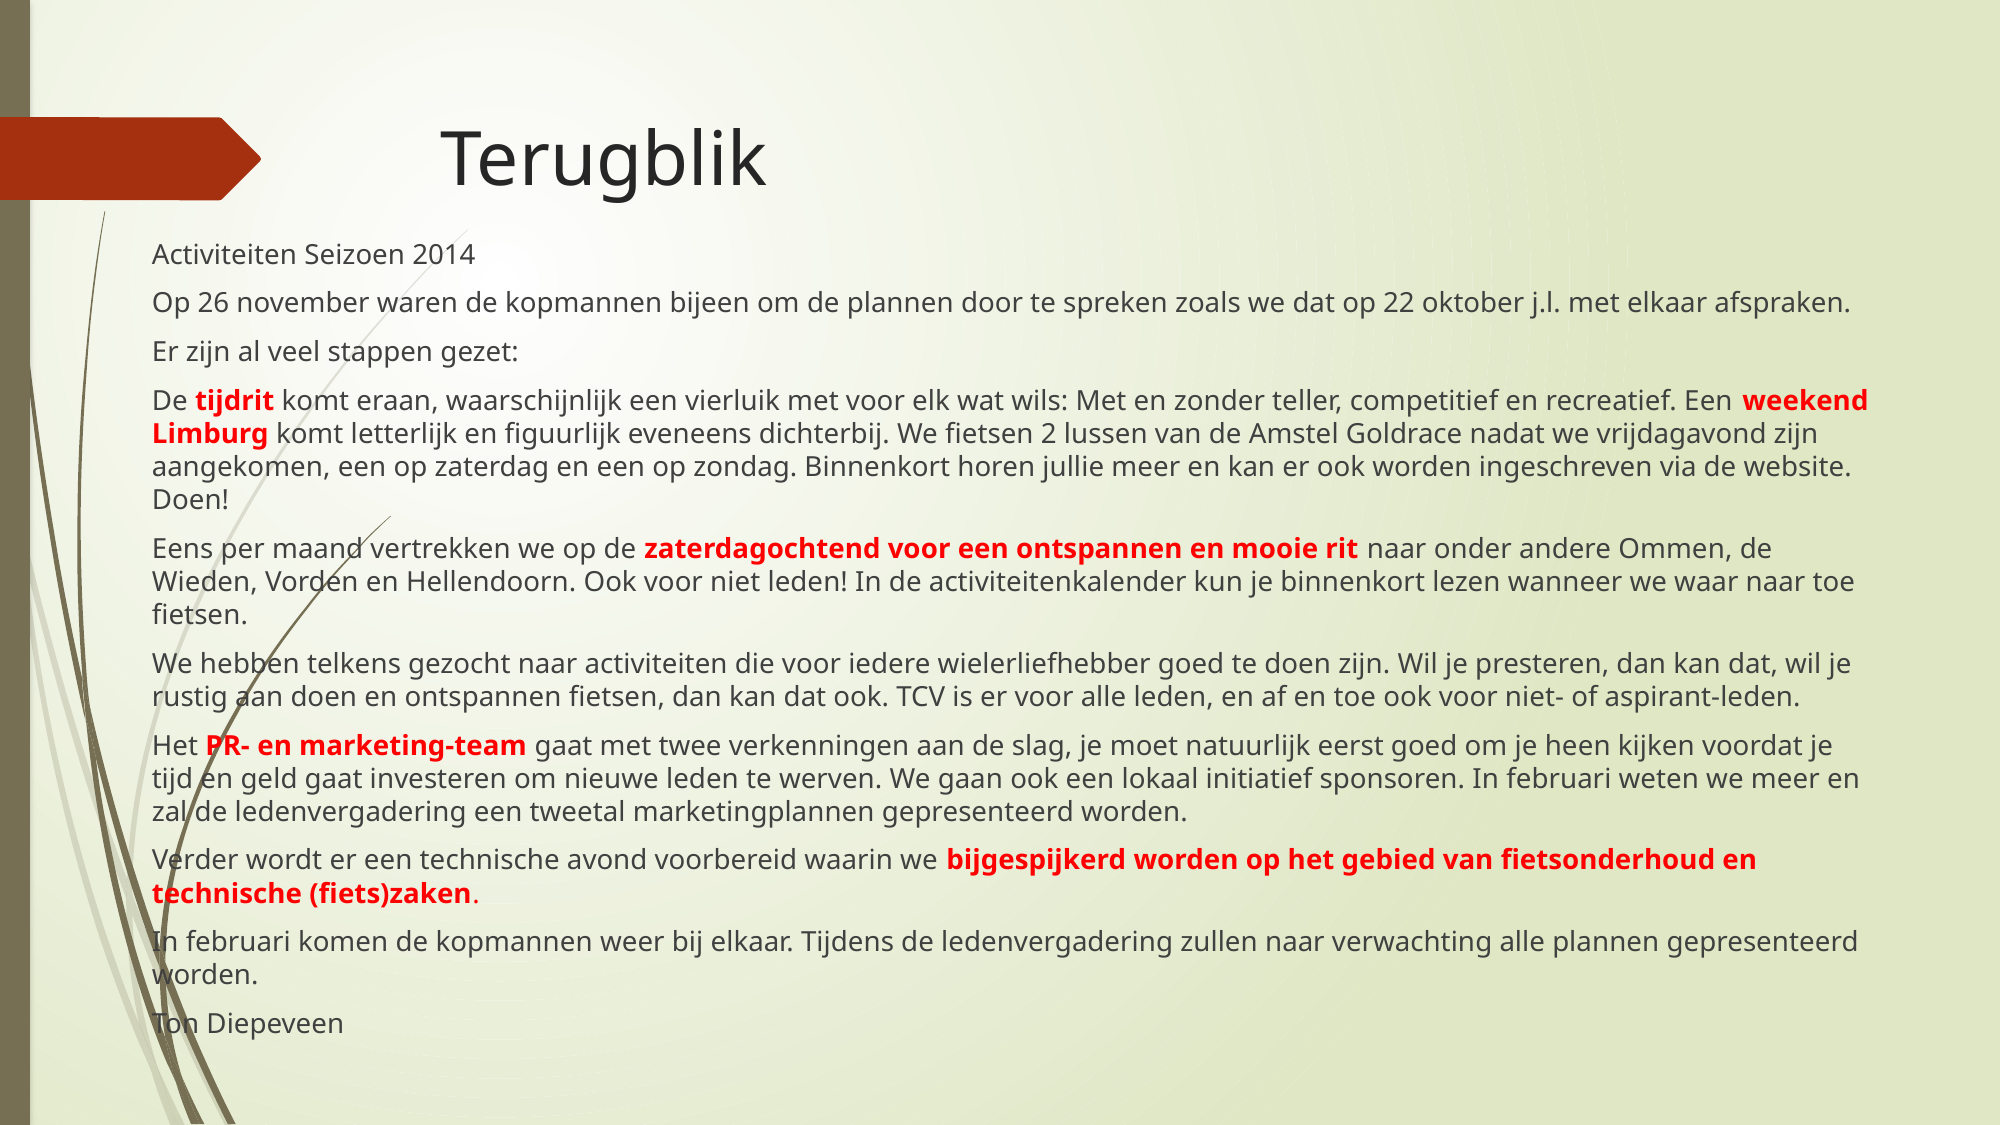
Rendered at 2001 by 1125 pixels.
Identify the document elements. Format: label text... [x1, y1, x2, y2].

list Activiteiten Seizoen 2014 Op 26 november waren de kopmannen bijeen om de plannen door te spreken zoals we dat op 22 oktober j.l. met elkaar afspraken. Er zijn al veel stappen gezet: De tijdrit komt eraan, waarschijnlijk een vierluik met voor elk wat wils: Met en zonder teller, competitief en recreatief. Een weekend Limburg komt letterlijk en figuurlijk eveneens dichterbij. We fietsen 2 lussen van de Amstel Goldrace nadat we vrijdagavond zijn aangekomen, een op zaterdag en een op zondag. Binnenkort horen jullie meer en kan er ook worden ingeschreven via de website. Doen! Eens per maand vertrekken we op de zaterdagochtend voor een ontspannen en mooie rit naar onder andere Ommen, de Wieden, Vorden en Hellendoorn. Ook voor niet leden! In de activiteitenkalender kun je binnenkort lezen wanneer we waar naar toe fietsen. We hebben telkens gezocht naar activiteiten die voor iedere wielerliefhebber goed te doen zijn. Wil je presteren, dan kan dat, wil je rustig aan doen en ontspannen fietsen, dan kan dat ook. TCV is er voor alle leden, en af en toe ook voor niet- of aspirant-leden. Het PR- en marketing-team gaat met twee verkenningen aan de slag, je moet natuurlijk eerst goed om je heen kijken voordat je tijd en geld gaat investeren om nieuwe leden te werven. We gaan ook een lokaal initiatief sponsoren. In februari weten we meer en zal de ledenvergadering een tweetal marketingplannen gepresenteerd worden. Verder wordt er een technische avond voorbereid waarin we bijgespijkerd worden op het gebied van fietsonderhoud en technische (fiets)zaken. In februari komen de kopmannen weer bij elkaar. Tijdens de ledenvergadering zullen naar verwachting alle plannen gepresenteerd worden. Ton Diepeveen [136, 228, 1888, 1060]
title Terugblik [425, 102, 1888, 228]
